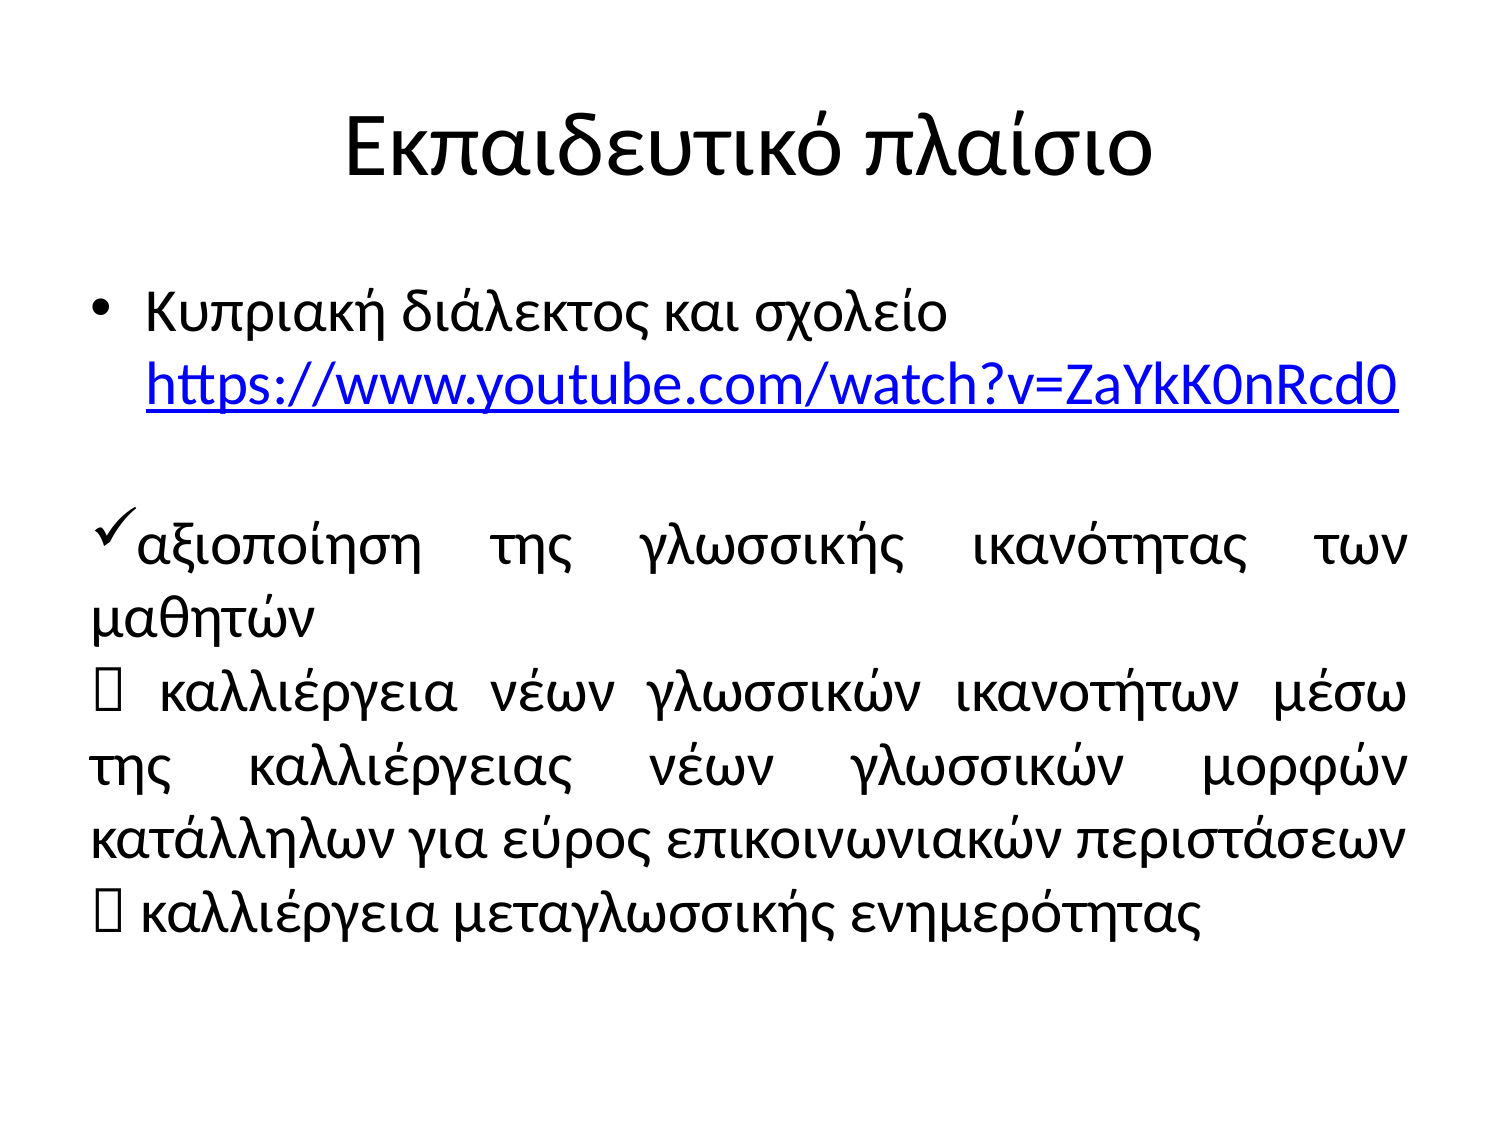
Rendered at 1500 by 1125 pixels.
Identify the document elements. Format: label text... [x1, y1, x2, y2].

list Κυπριακή διάλεκτος και σχολείο https://www.youtube.com/watch?v=ZaYkK0nRcd0 αξιοποίηση της γλωσσικής ικανότητας των μαθητών  καλλιέργεια νέων γλωσσικών ικανοτήτων μέσω της καλλιέργειας νέων γλωσσικών μορφών κατάλληλων για εύρος επικοινωνιακών περιστάσεων  καλλιέργεια μεταγλωσσικής ενημερότητας [75, 262, 1425, 1005]
title Εκπαιδευτικό πλαίσιο [75, 45, 1425, 233]
